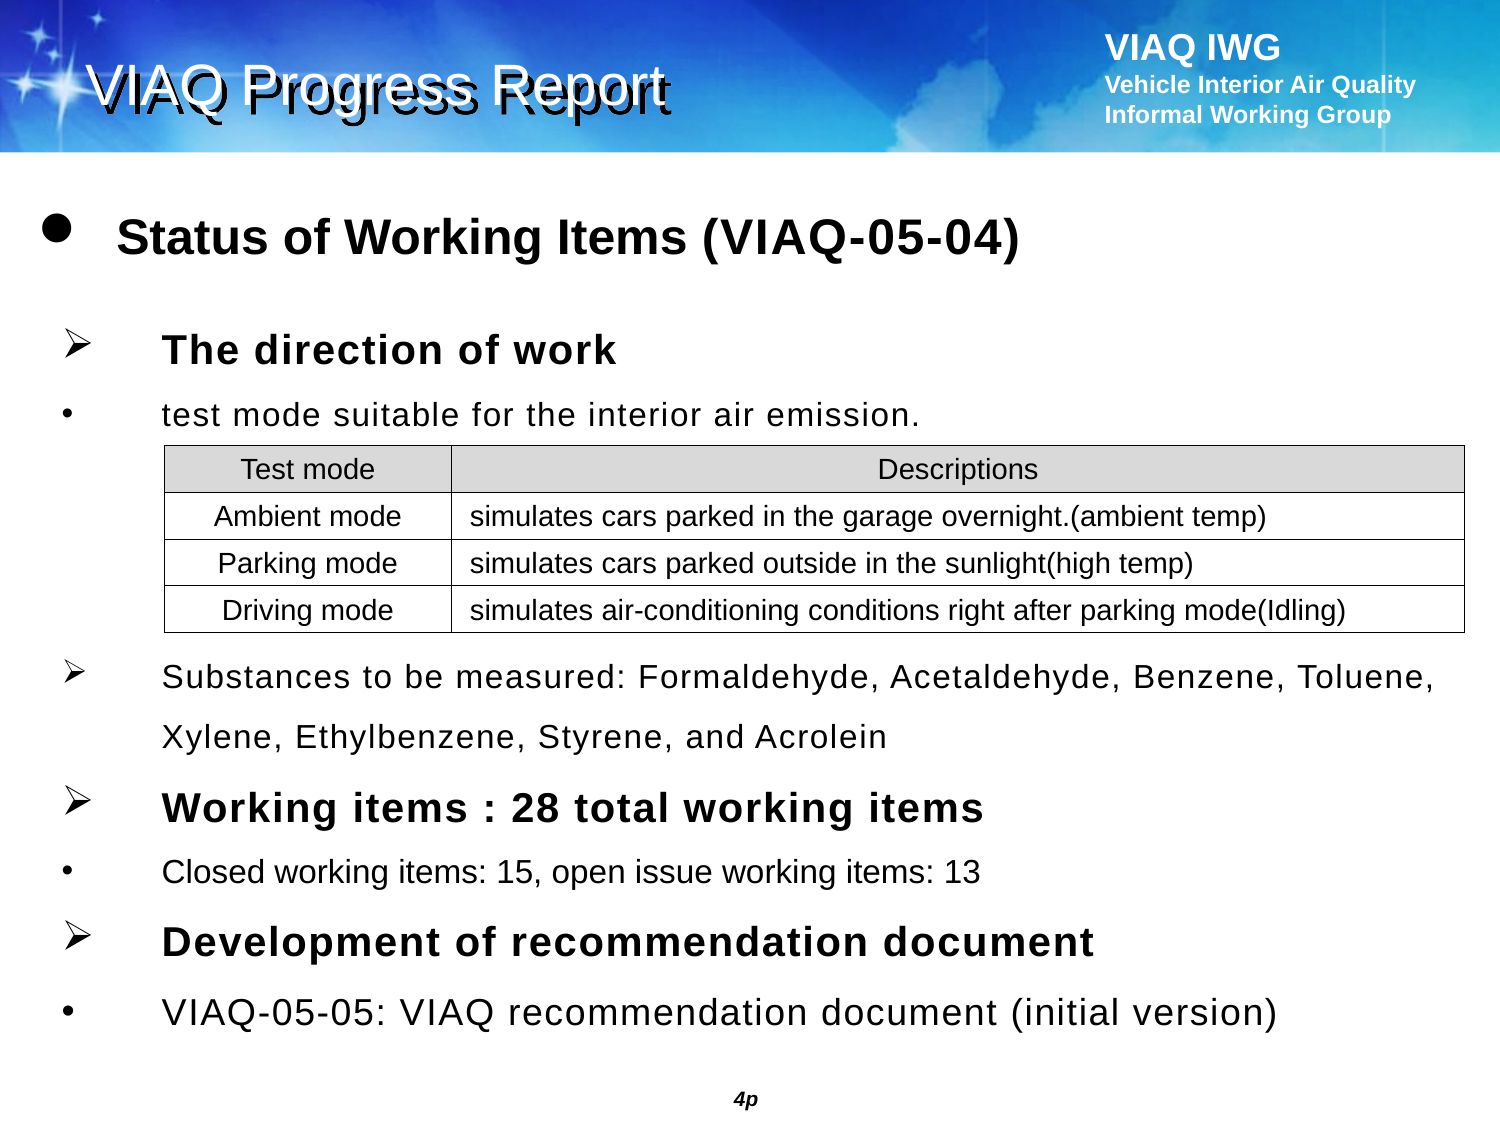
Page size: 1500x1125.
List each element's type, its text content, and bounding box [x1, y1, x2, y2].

table_cell simulates air-conditioning conditions right after parking mode(Idling) [452, 586, 1464, 632]
text_box Status of Working Items (VIAQ-05-04) [23, 196, 1500, 272]
table_cell simulates cars parked outside in the sunlight(high temp) [452, 540, 1464, 585]
table_cell Ambient mode [165, 493, 451, 539]
picture [0, 0, 1500, 152]
table_header Test mode [165, 446, 451, 492]
table_cell Driving mode [165, 586, 451, 632]
table_header Descriptions [452, 446, 1464, 492]
table_cell simulates cars parked in the garage overnight.(ambient temp) [452, 493, 1464, 539]
table_cell Parking mode [165, 540, 451, 585]
text_box VIAQ Progress Report [5, 39, 1500, 125]
text_box The direction of work test mode suitable for the interior air emission. Substances to be measured: Formaldehyde, Acetaldehyde, Benzene, Toluene, Xylene, Ethylbenzene, Styrene, and Acrolein Working items : 28 total working items Closed working items: 15, open issue working items: 13 Development of recommendation document VIAQ-05-05: VIAQ recommendation document (initial version) [46, 290, 1471, 1047]
